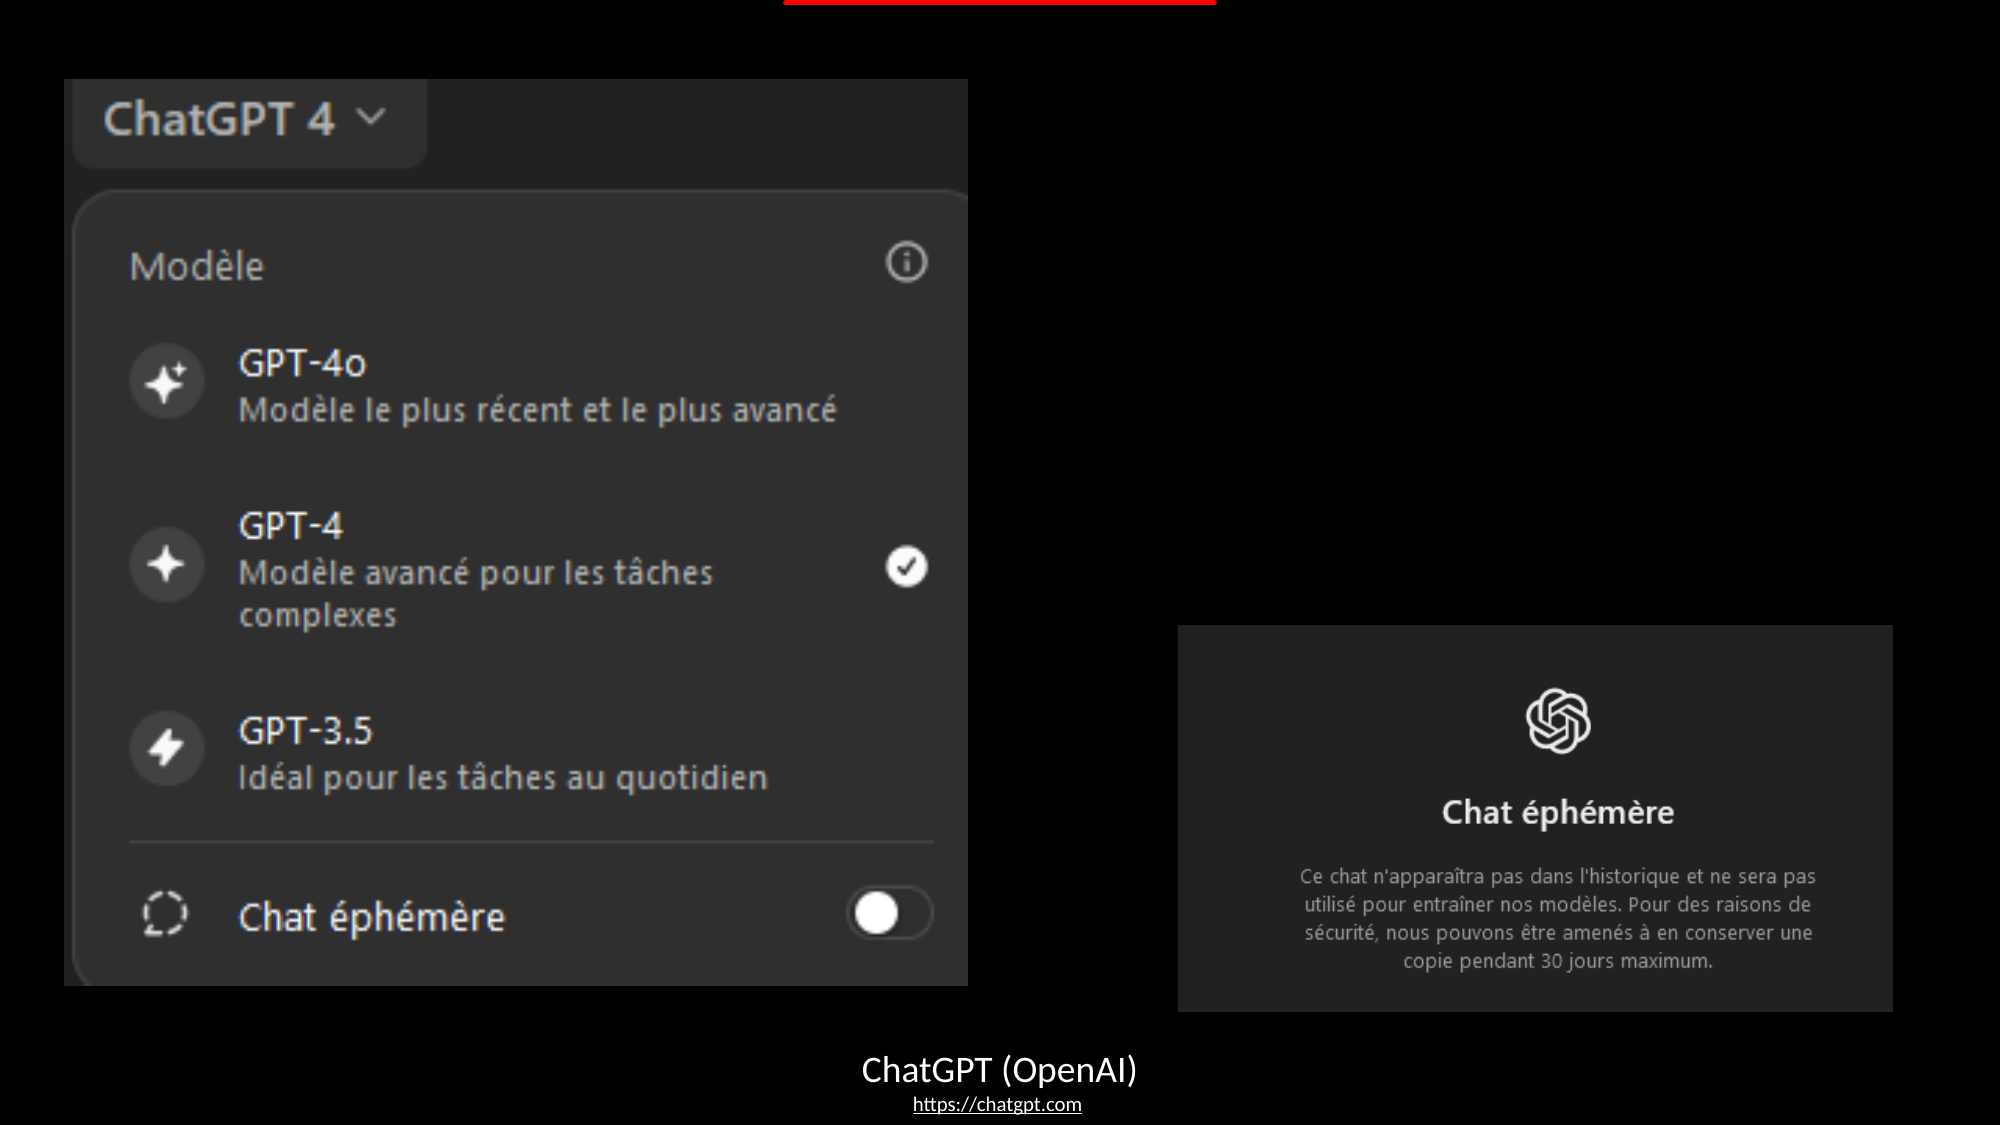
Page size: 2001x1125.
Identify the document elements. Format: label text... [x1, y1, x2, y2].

picture [64, 79, 968, 987]
text_box ChatGPT (OpenAI) https://chatgpt.com [846, 1037, 1153, 1123]
picture [1177, 625, 1893, 1013]
